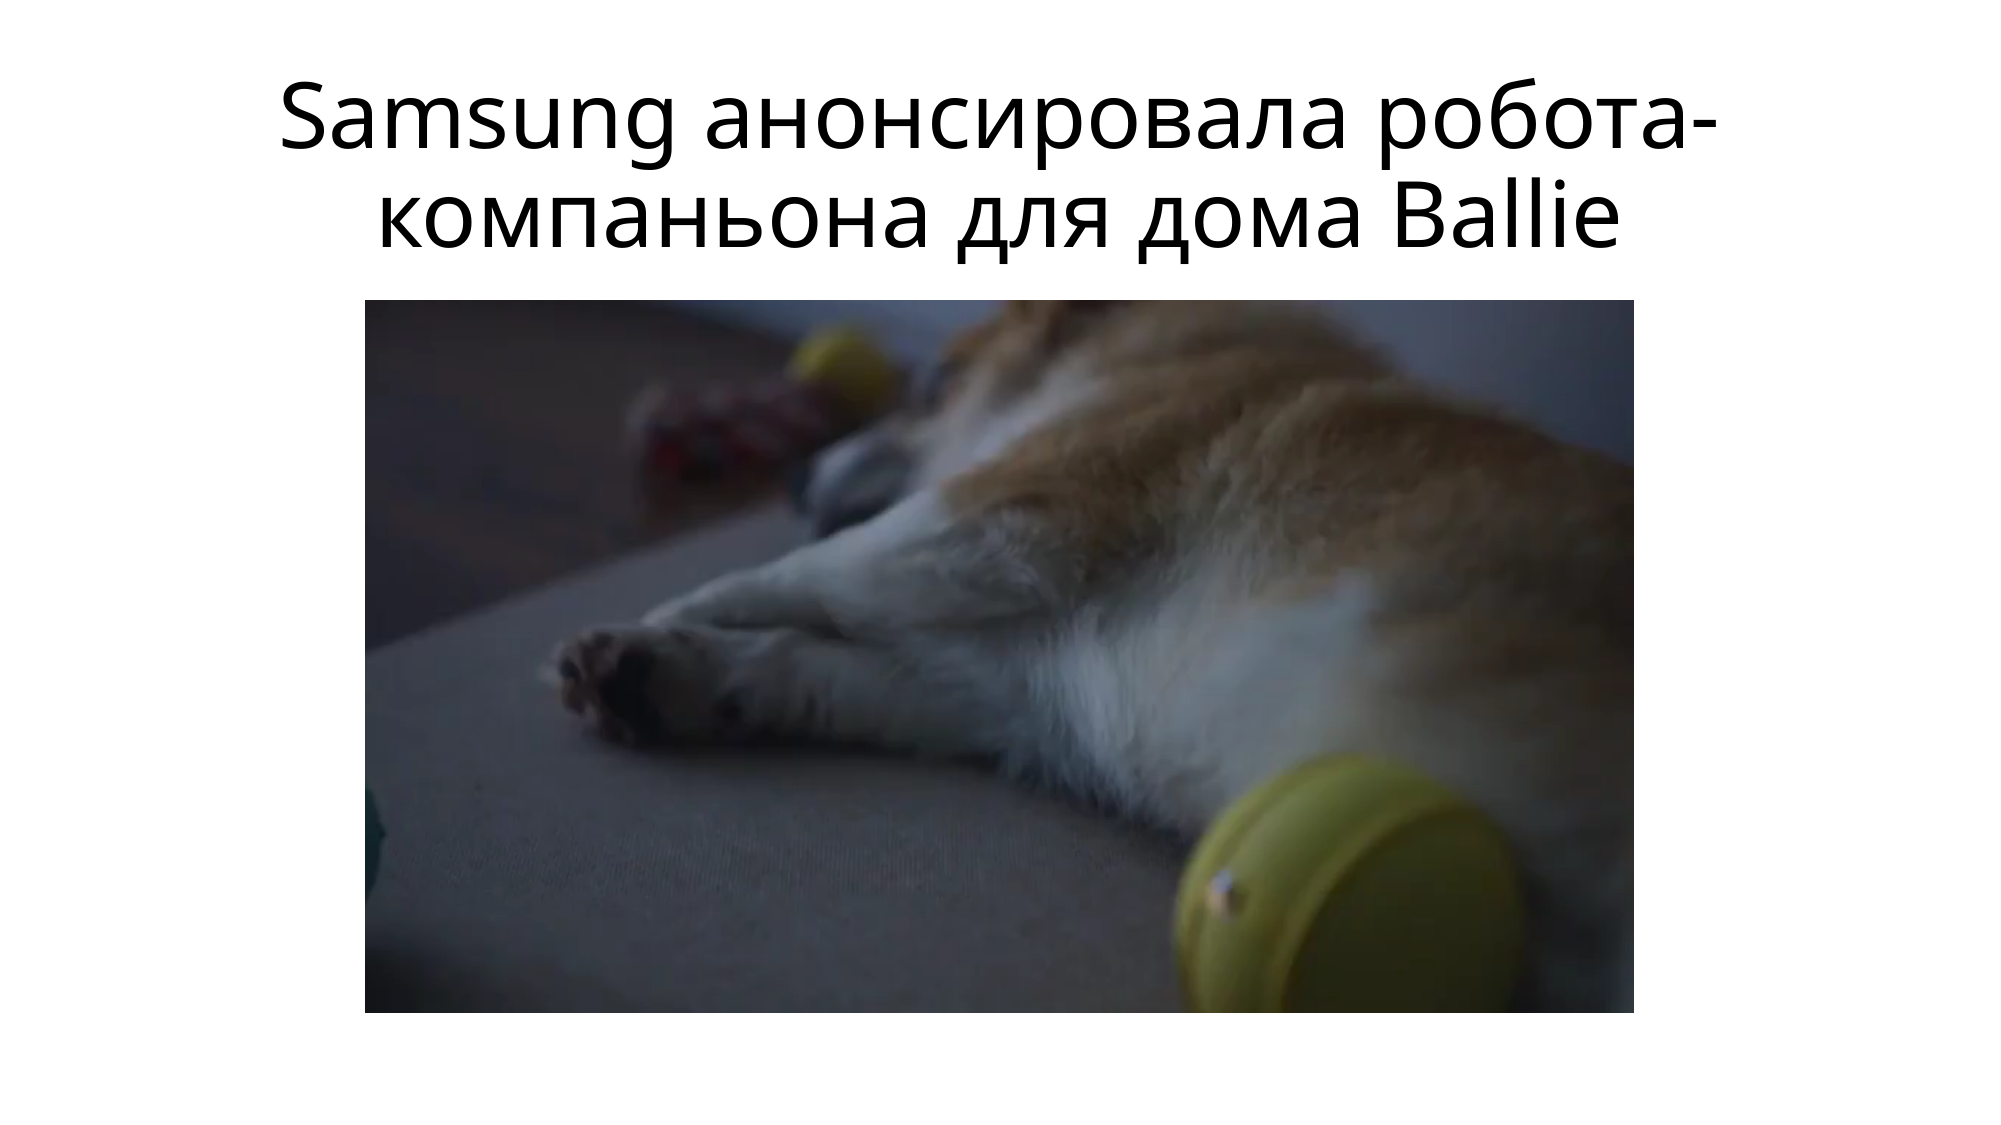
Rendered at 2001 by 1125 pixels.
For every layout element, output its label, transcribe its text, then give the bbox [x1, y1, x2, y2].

title Samsung анонсировала робота-компаньона для дома Ballie [137, 59, 1863, 278]
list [364, 299, 1635, 1014]
